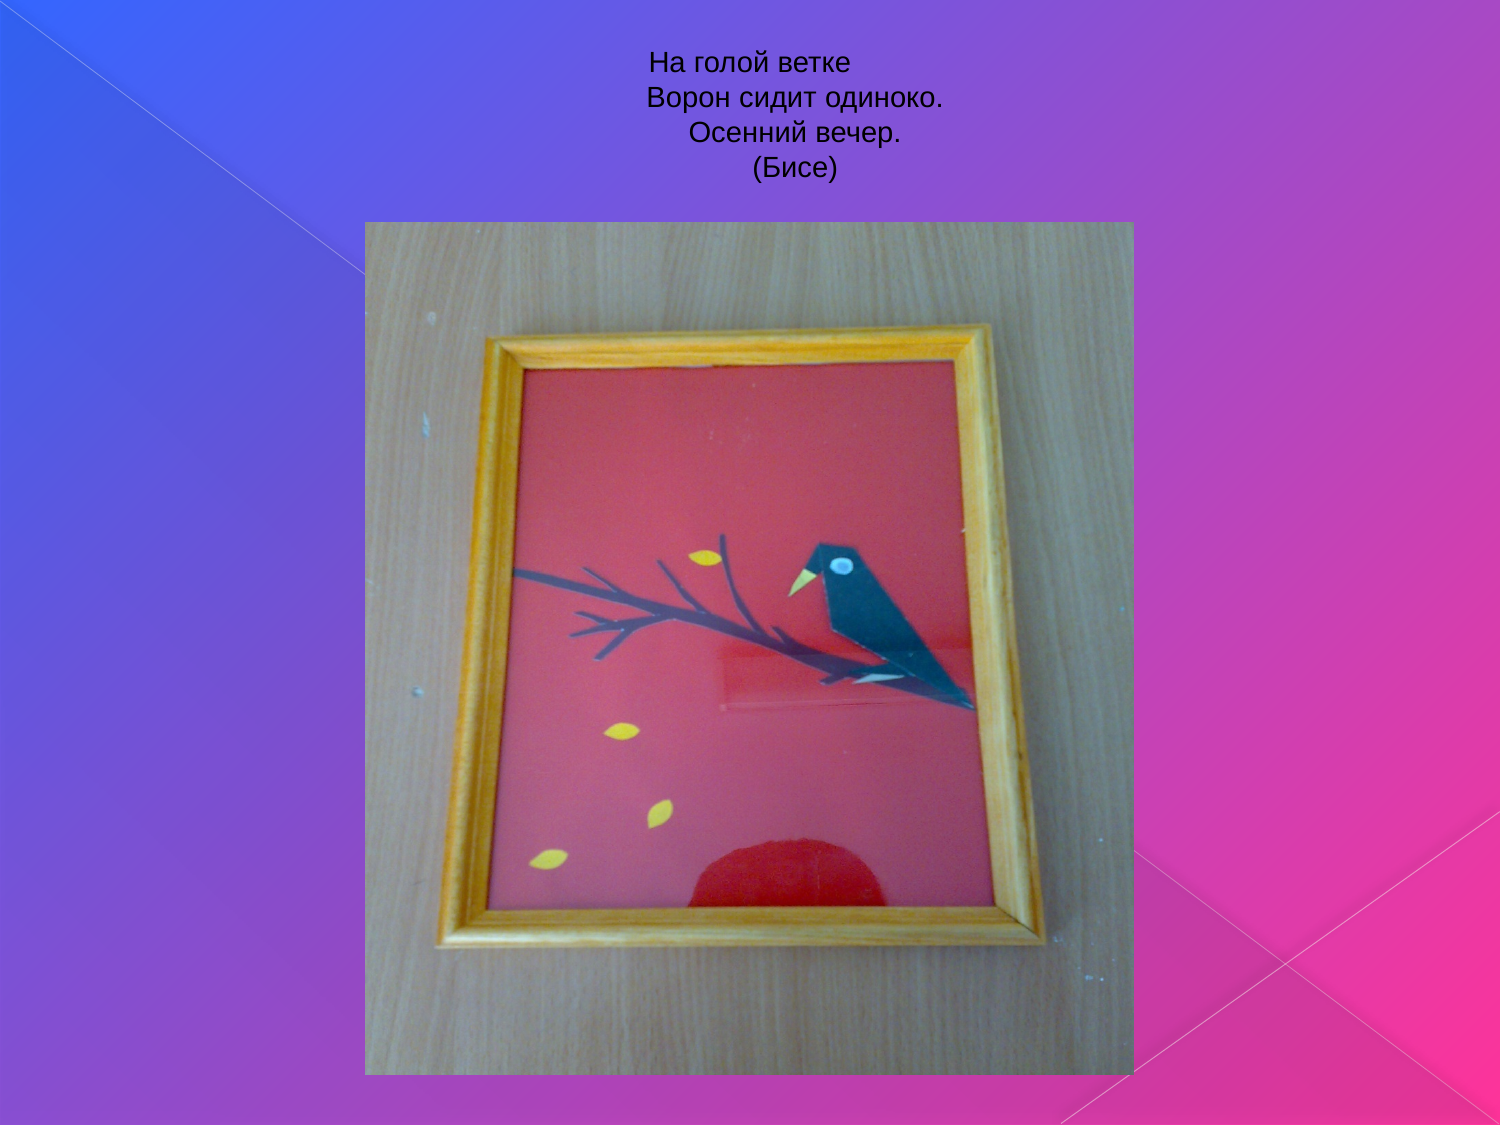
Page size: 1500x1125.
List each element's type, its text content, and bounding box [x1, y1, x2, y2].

picture [365, 222, 1135, 1075]
text_box На голой ветке Ворон сидит одиноко. Осенний вечер. (Бисе) [0, 1, 1500, 191]
